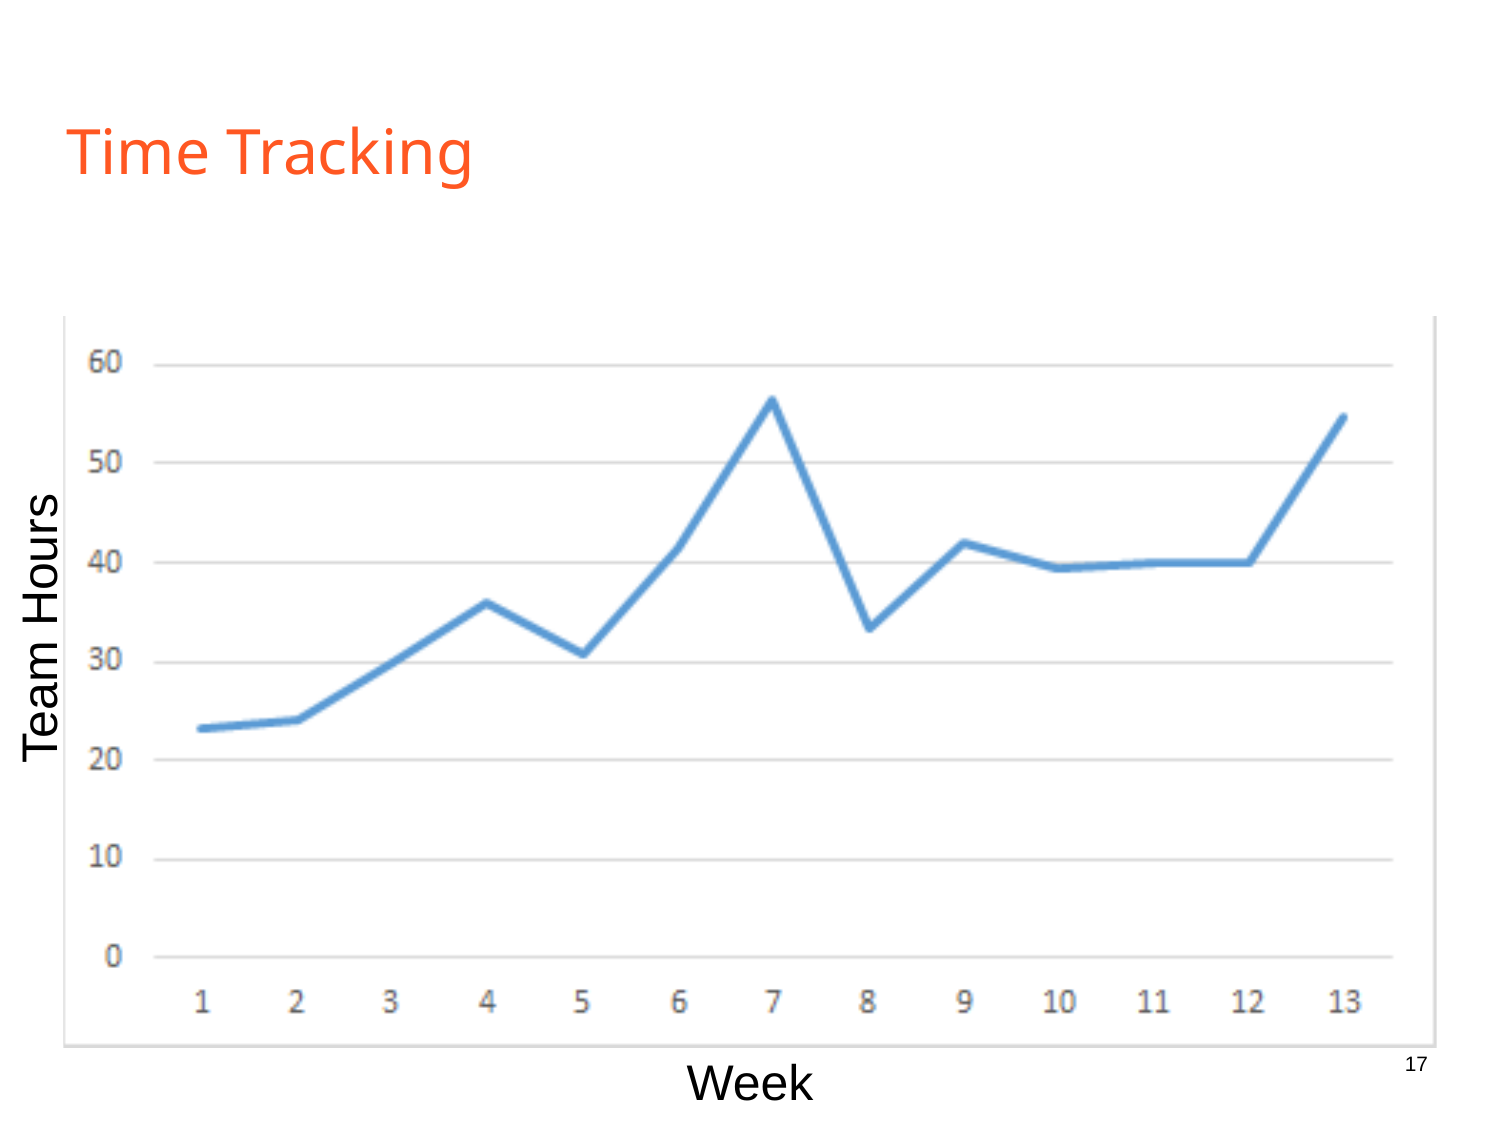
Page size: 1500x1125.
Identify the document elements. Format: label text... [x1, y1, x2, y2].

picture [63, 316, 1437, 1048]
slide_number ‹#› [1389, 1019, 1480, 1106]
text_box Team Hours [0, 122, 111, 1125]
text_box Week [244, 1055, 1256, 1125]
title Time Tracking [51, 97, 1449, 223]
